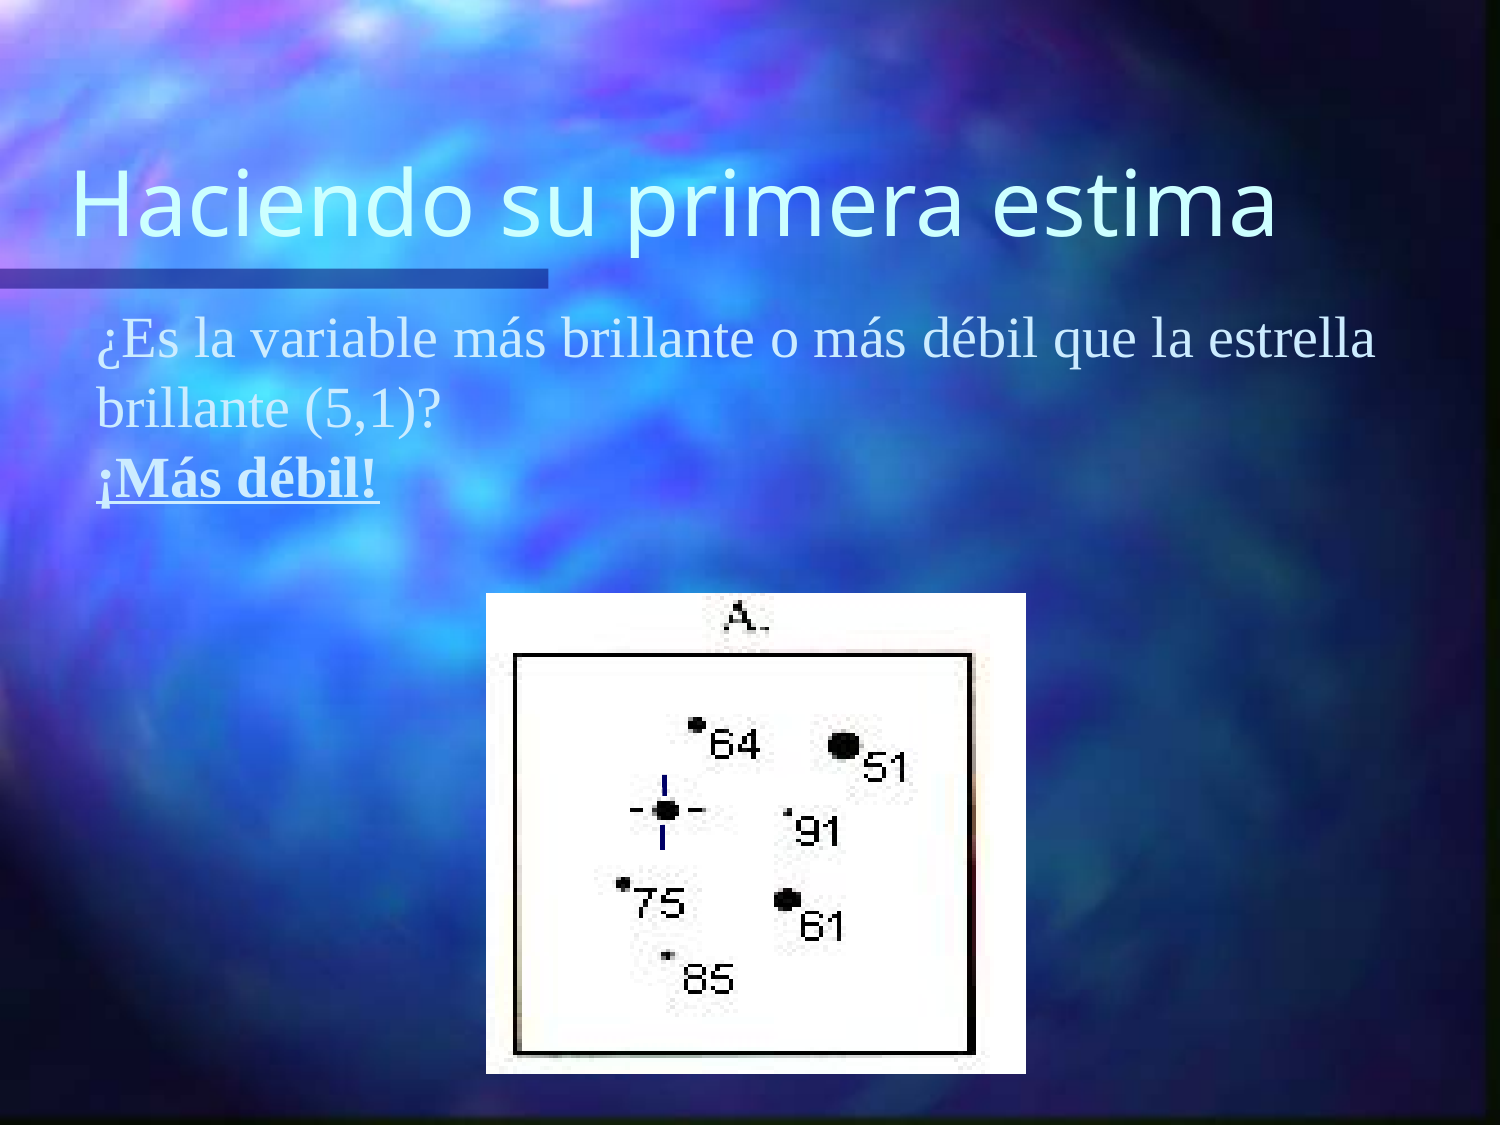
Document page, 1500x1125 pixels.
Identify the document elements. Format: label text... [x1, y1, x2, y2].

text_box ¿Es la variable más brillante o más débil que la estrella brillante (5,1)? ¡Más débil! [81, 292, 1408, 517]
title Haciendo su primera estima [37, 75, 1313, 263]
picture [0, 0, 1500, 1125]
